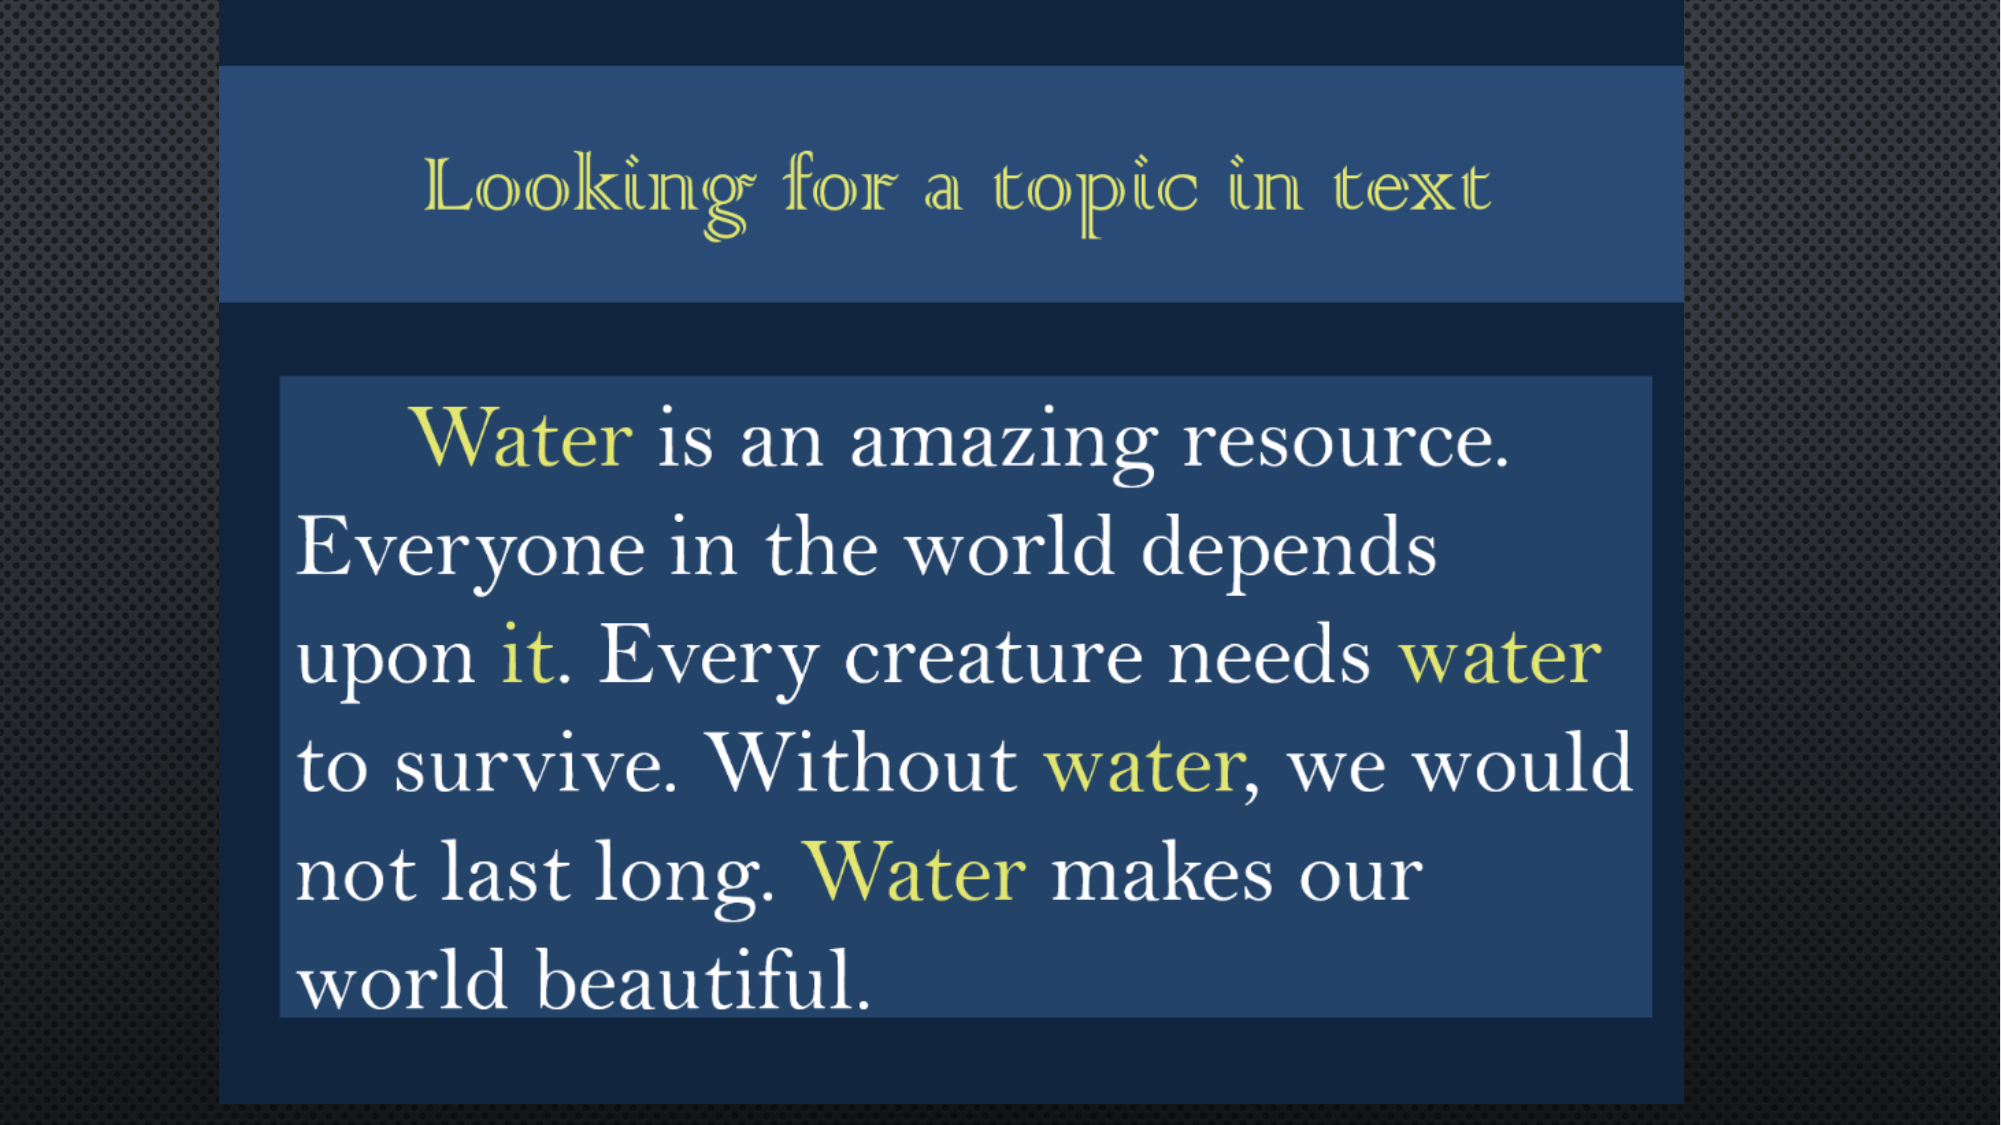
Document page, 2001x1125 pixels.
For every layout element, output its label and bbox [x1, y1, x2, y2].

picture [219, 0, 1684, 1105]
